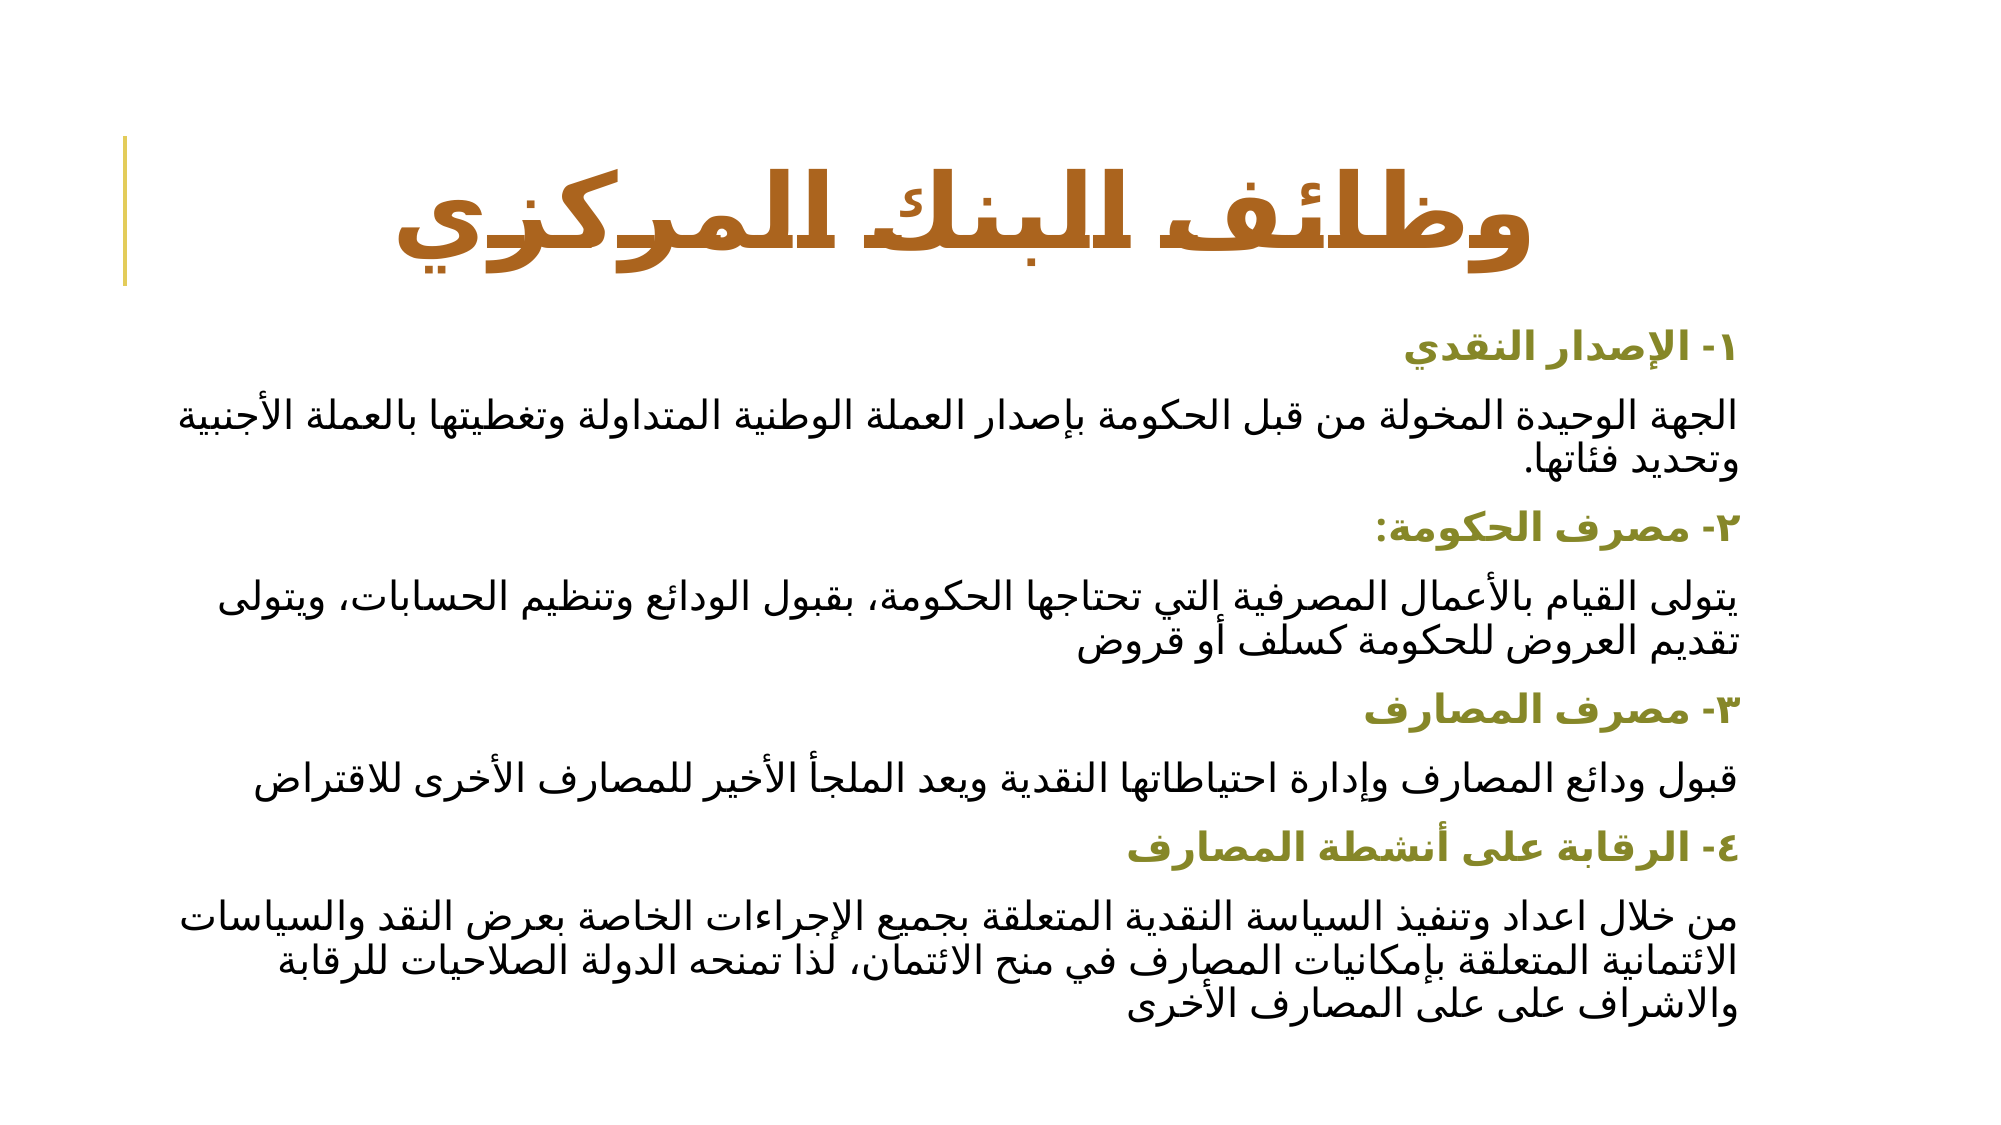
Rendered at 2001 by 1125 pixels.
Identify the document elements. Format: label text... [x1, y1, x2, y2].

title وظائف البنك المركزي [168, 96, 1763, 317]
list ١- الإصدار النقدي الجهة الوحيدة المخولة من قبل الحكومة بإصدار العملة الوطنية المتداولة وتغطيتها بالعملة الأجنبية وتحديد فئاتها. ٢- مصرف الحكومة: يتولى القيام بالأعمال المصرفية التي تحتاجها الحكومة، بقبول الودائع وتنظيم الحسابات، ويتولى تقديم العروض للحكومة كسلف أو قروض ٣- مصرف المصارف قبول ودائع المصارف وإدارة احتياطاتها النقدية ويعد الملجأ الأخير للمصارف الأخرى للاقتراض ٤- الرقابة على أنشطة المصارف من خلال اعداد وتنفيذ السياسة النقدية المتعلقة بجميع الإجراءات الخاصة بعرض النقد والسياسات الائتمانية المتعلقة بإمكانيات المصارف في منح الائتمان، لذا تمنحه الدولة الصلاحيات للرقابة والاشراف على على المصارف الأخرى [168, 317, 1763, 1035]
